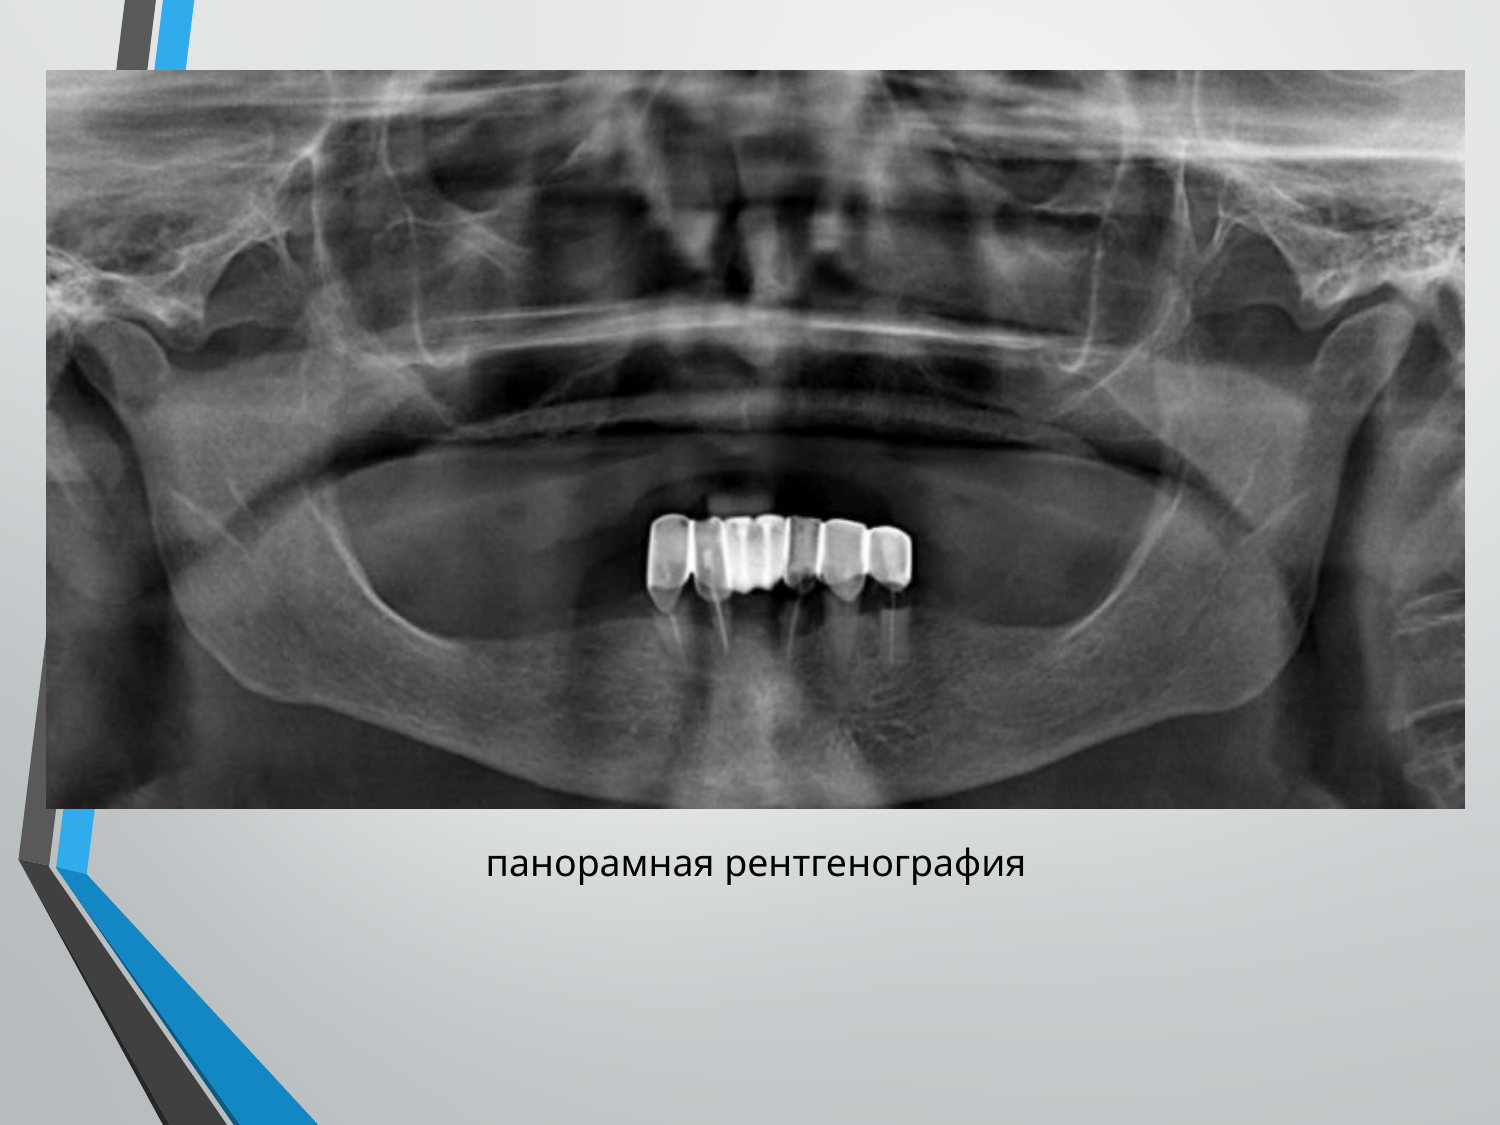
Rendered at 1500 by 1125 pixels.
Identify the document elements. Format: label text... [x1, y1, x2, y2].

picture [46, 70, 1466, 810]
text_box панорамная рентгенография [470, 831, 1052, 892]
